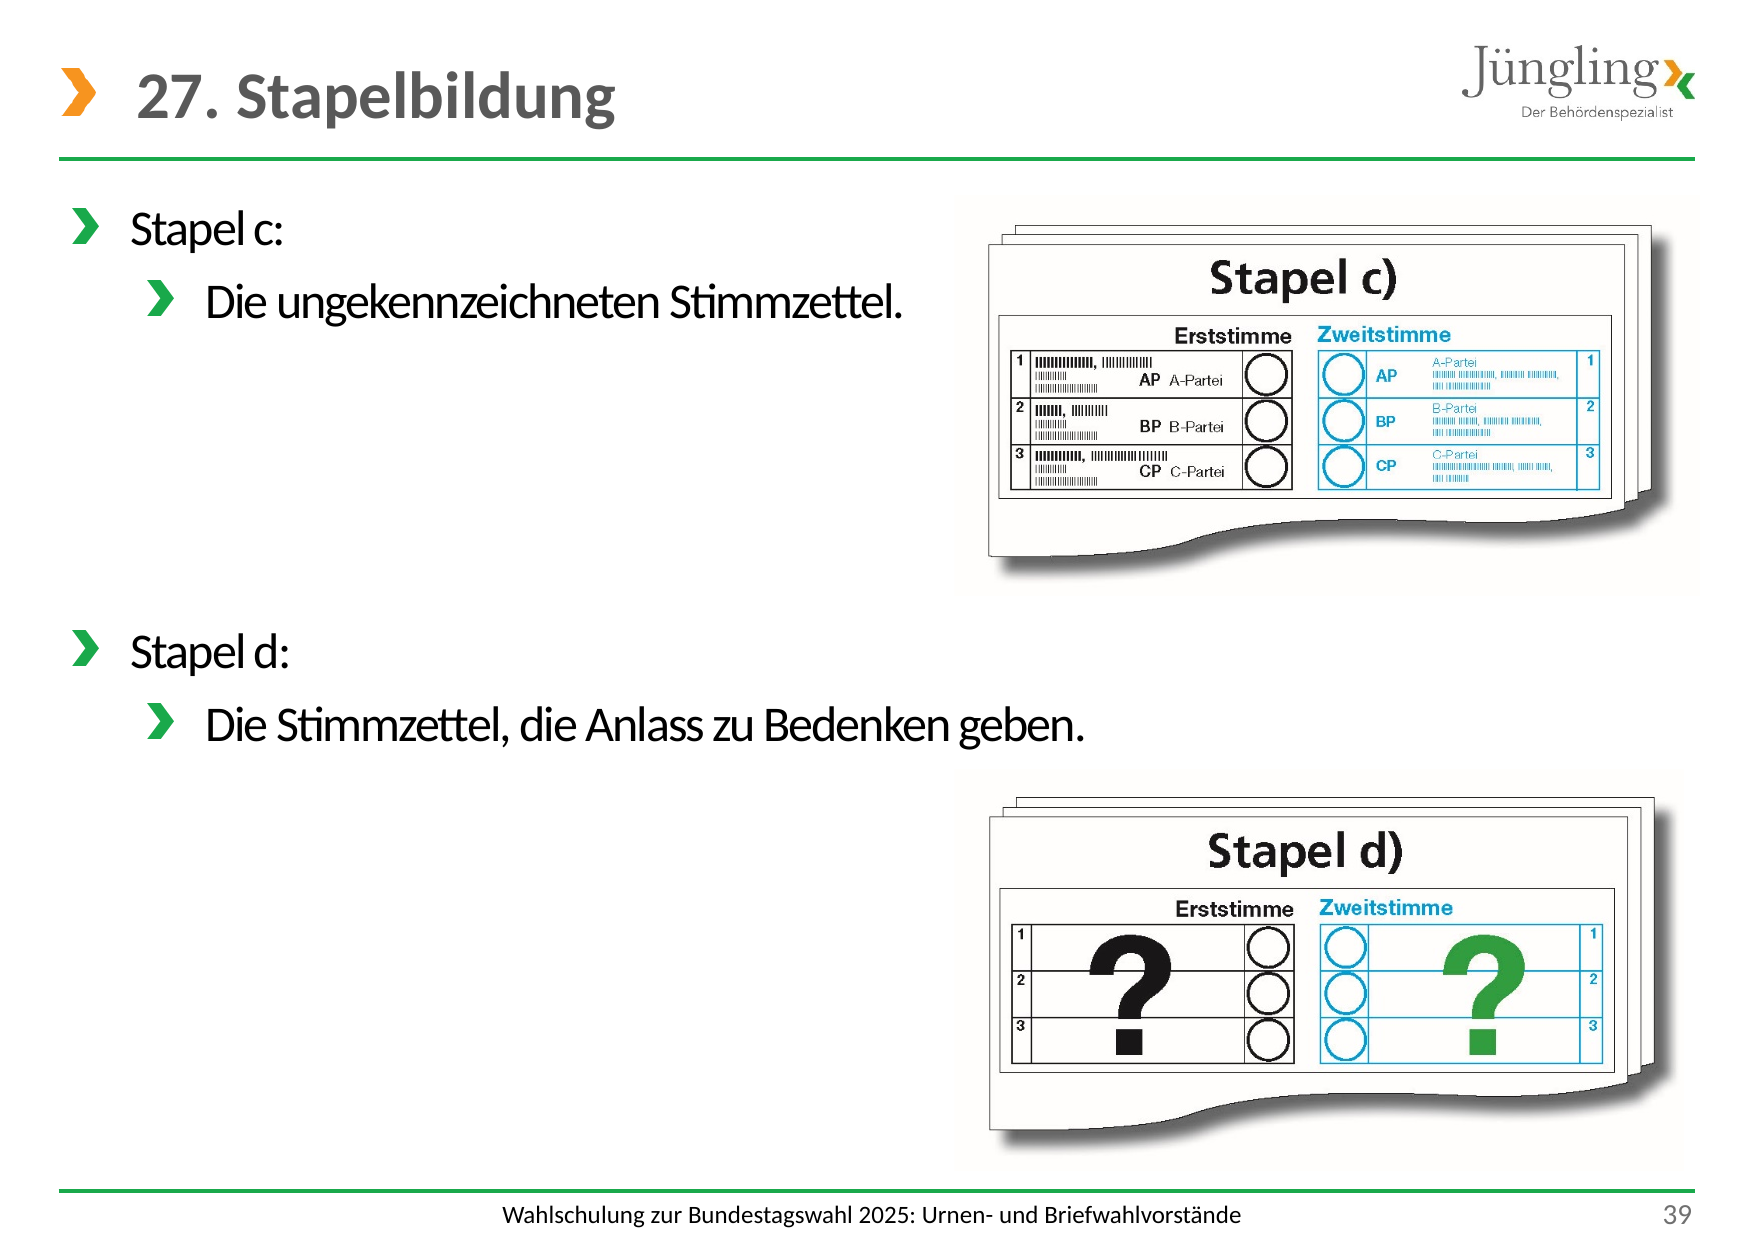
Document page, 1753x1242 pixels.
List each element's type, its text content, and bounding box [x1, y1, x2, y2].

picture [147, 703, 174, 739]
picture [1462, 45, 1695, 121]
picture [954, 769, 1685, 1172]
text_box Stapel d: Die Stimmzettel, die Anlass zu Bedenken geben. [58, 618, 1692, 752]
picture [72, 630, 99, 666]
picture [61, 68, 96, 116]
picture [954, 195, 1701, 597]
title 27. Stapelbildung [59, 51, 1643, 260]
slide_number 39 [1288, 1195, 1692, 1232]
picture [147, 280, 174, 316]
text_box Stapel c: Die ungekennzeichneten Stimmzettel. [58, 195, 949, 329]
